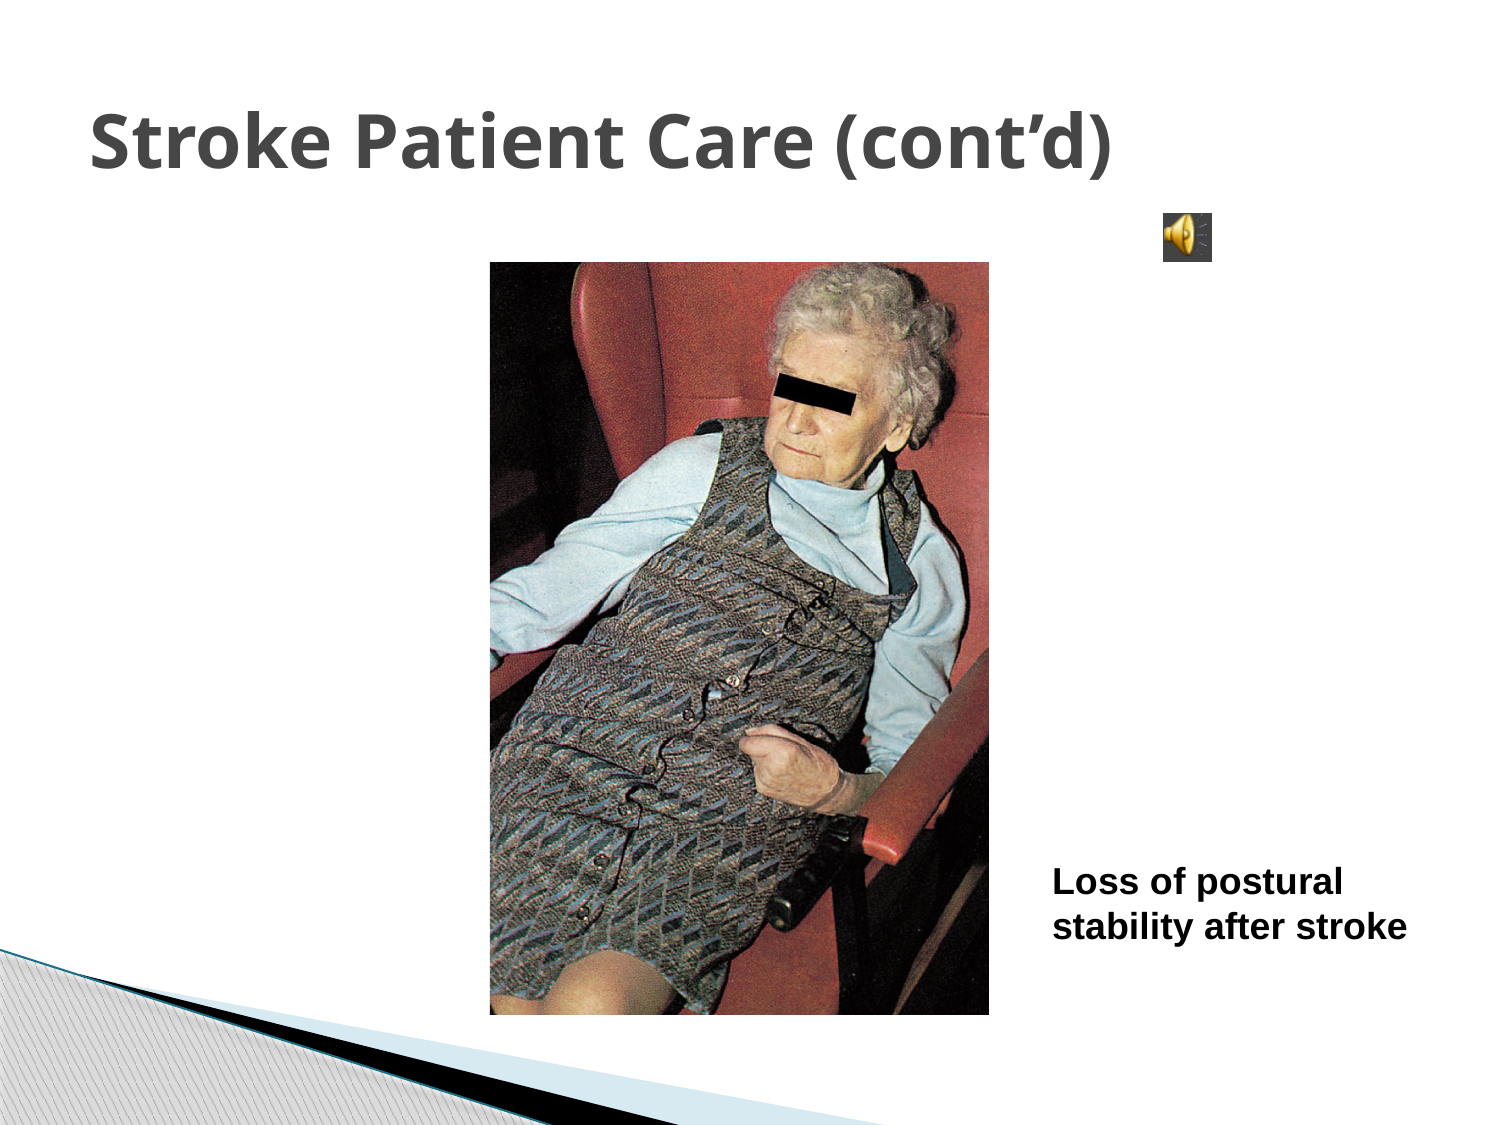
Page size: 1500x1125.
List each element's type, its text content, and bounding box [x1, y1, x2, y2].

picture [489, 262, 990, 1016]
text_box Loss of postural stability after stroke [1037, 849, 1425, 955]
title Stroke Patient Care (cont’d) [75, 45, 1425, 233]
picture [1162, 212, 1213, 263]
